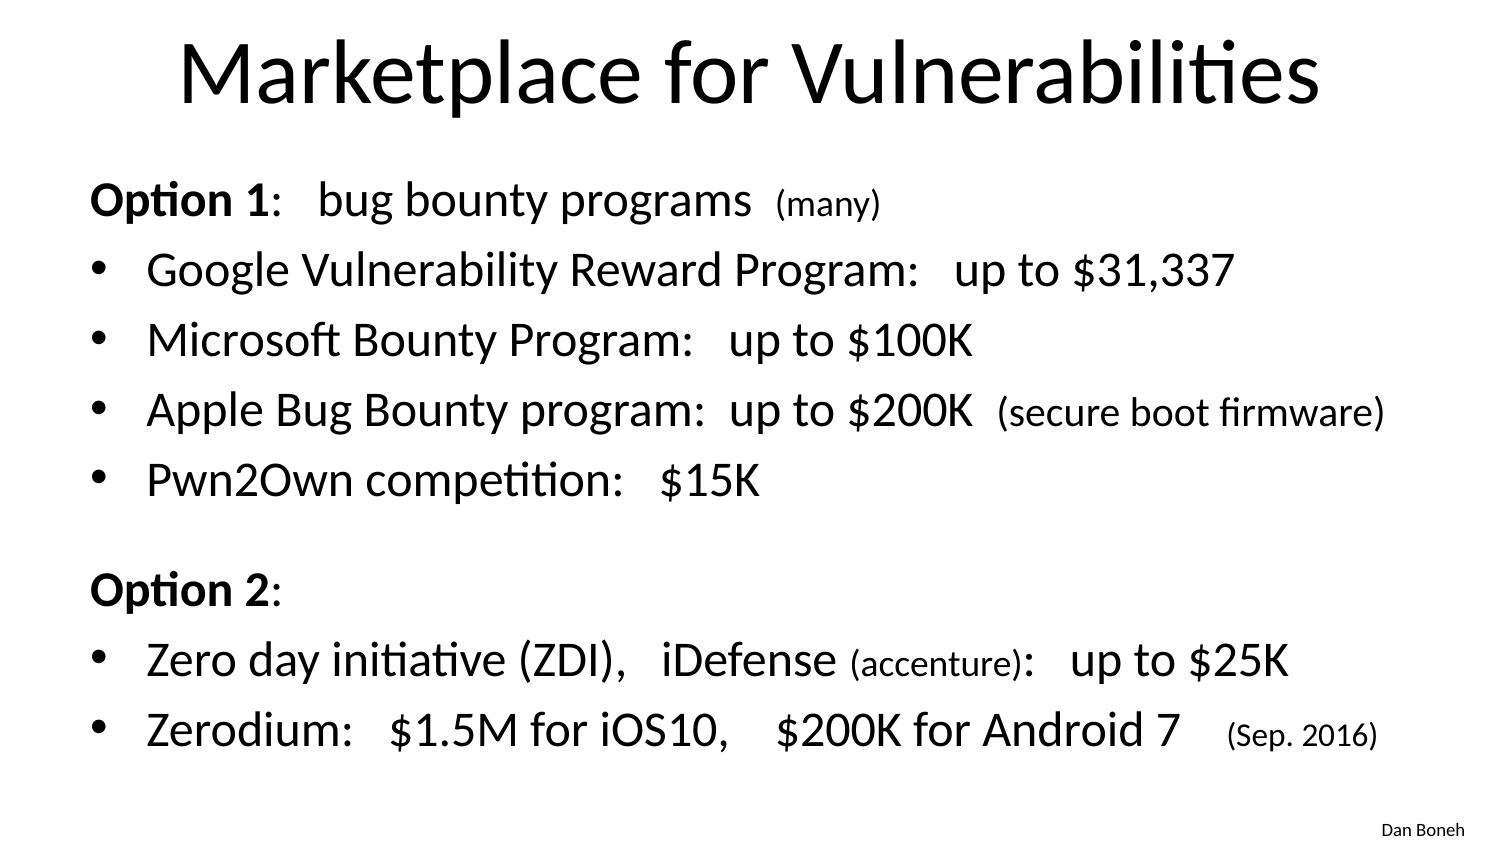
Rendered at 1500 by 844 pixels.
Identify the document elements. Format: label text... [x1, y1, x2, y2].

title Marketplace for Vulnerabilities [75, 0, 1425, 138]
list Option 1: bug bounty programs (many) Google Vulnerability Reward Program: up to $31,337 Microsoft Bounty Program: up to $100K Apple Bug Bounty program: up to $200K (secure boot firmware) Pwn2Own competition: $15K Option 2: Zero day initiative (ZDI), iDefense (accenture): up to $25K Zerodium: $1.5M for iOS10, $200K for Android 7 (Sep. 2016) [75, 159, 1475, 822]
